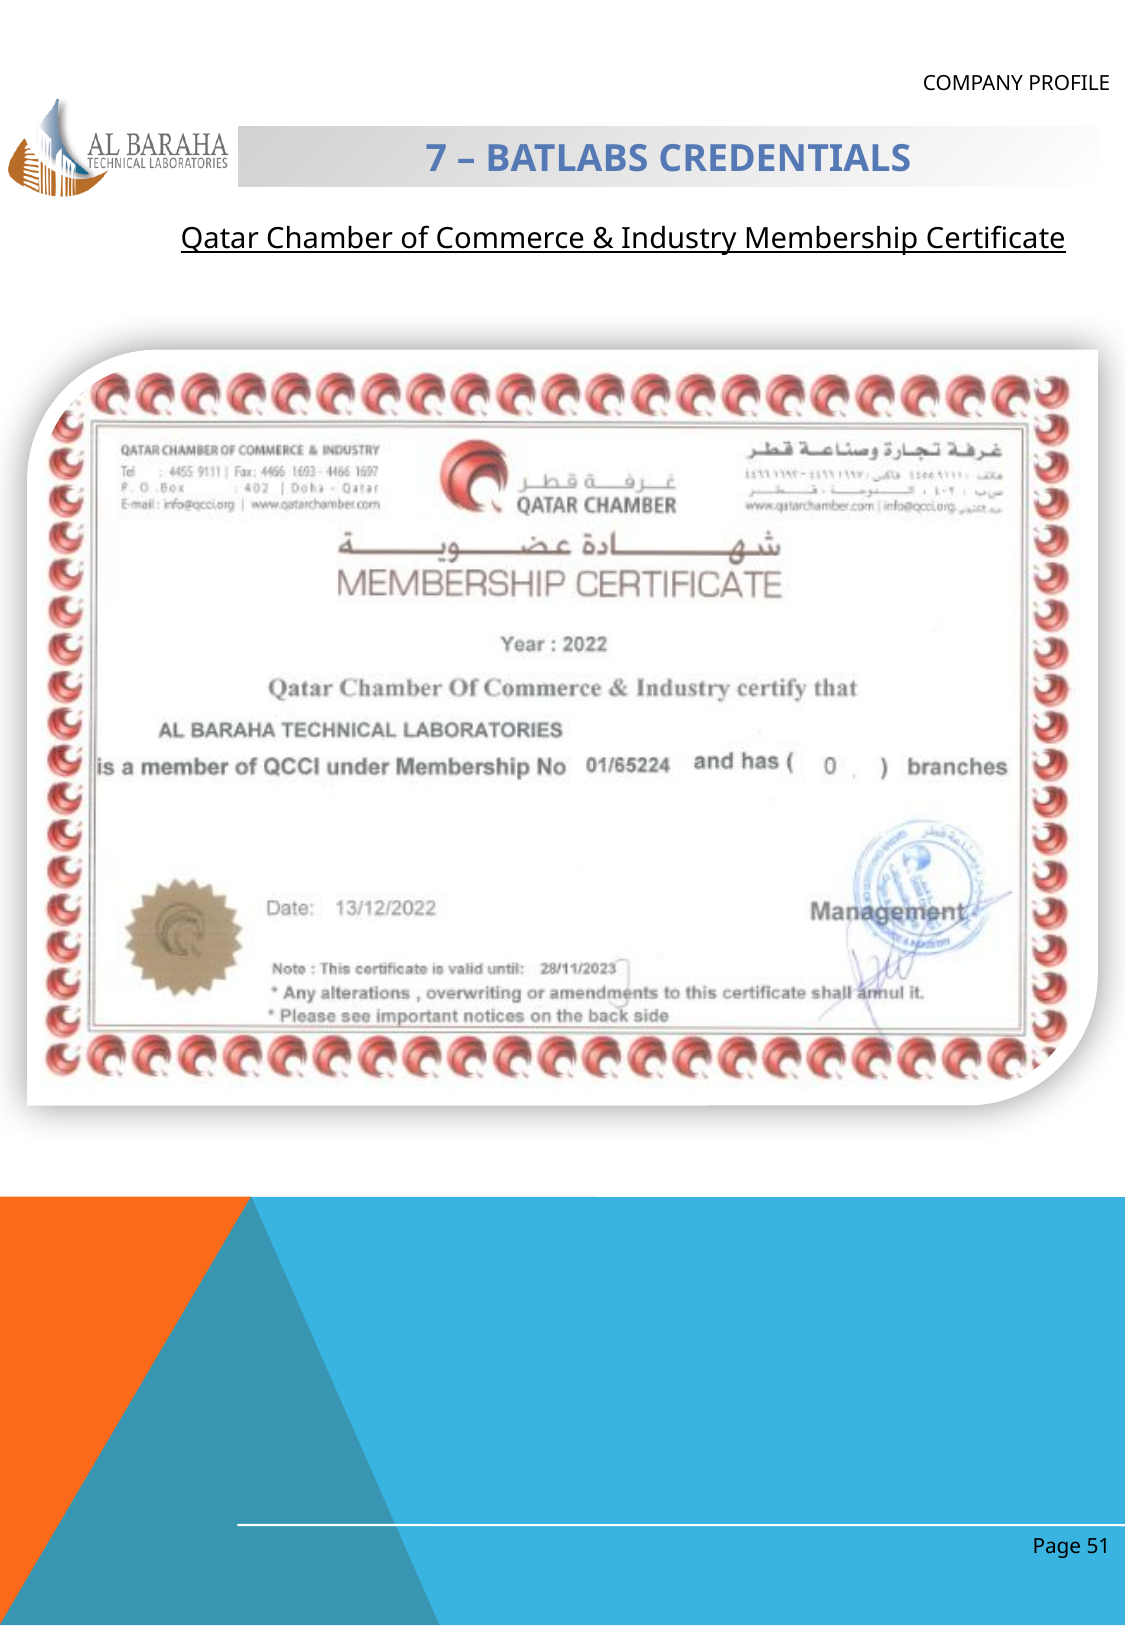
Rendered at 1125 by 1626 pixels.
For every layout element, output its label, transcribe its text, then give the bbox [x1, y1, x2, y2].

picture [34, 356, 1091, 1099]
text_box Page 51 [812, 1531, 1125, 1565]
text_box COMPANY PROFILE [887, 62, 1125, 99]
text_box 7 – BATLABS CREDENTIALS [241, 126, 1100, 187]
picture [0, 92, 238, 203]
text_box Qatar Chamber of Commerce & Industry Membership Certificate [148, 212, 1099, 263]
